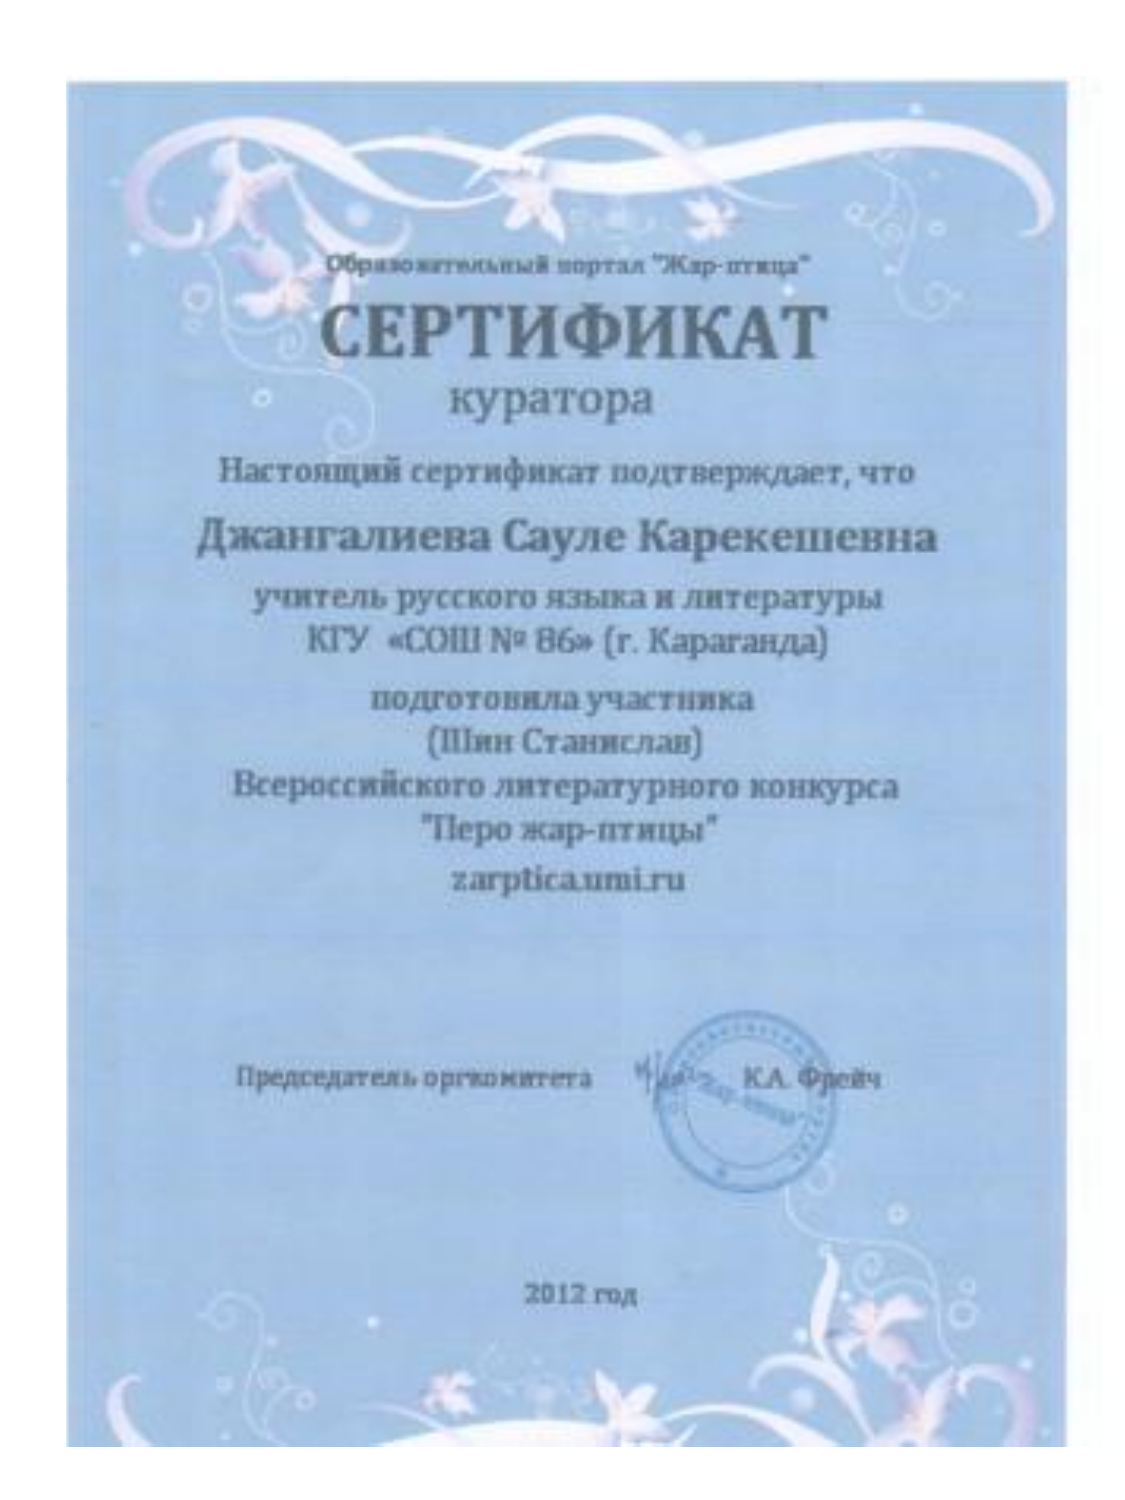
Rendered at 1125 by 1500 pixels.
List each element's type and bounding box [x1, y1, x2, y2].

picture [66, 76, 1125, 1448]
